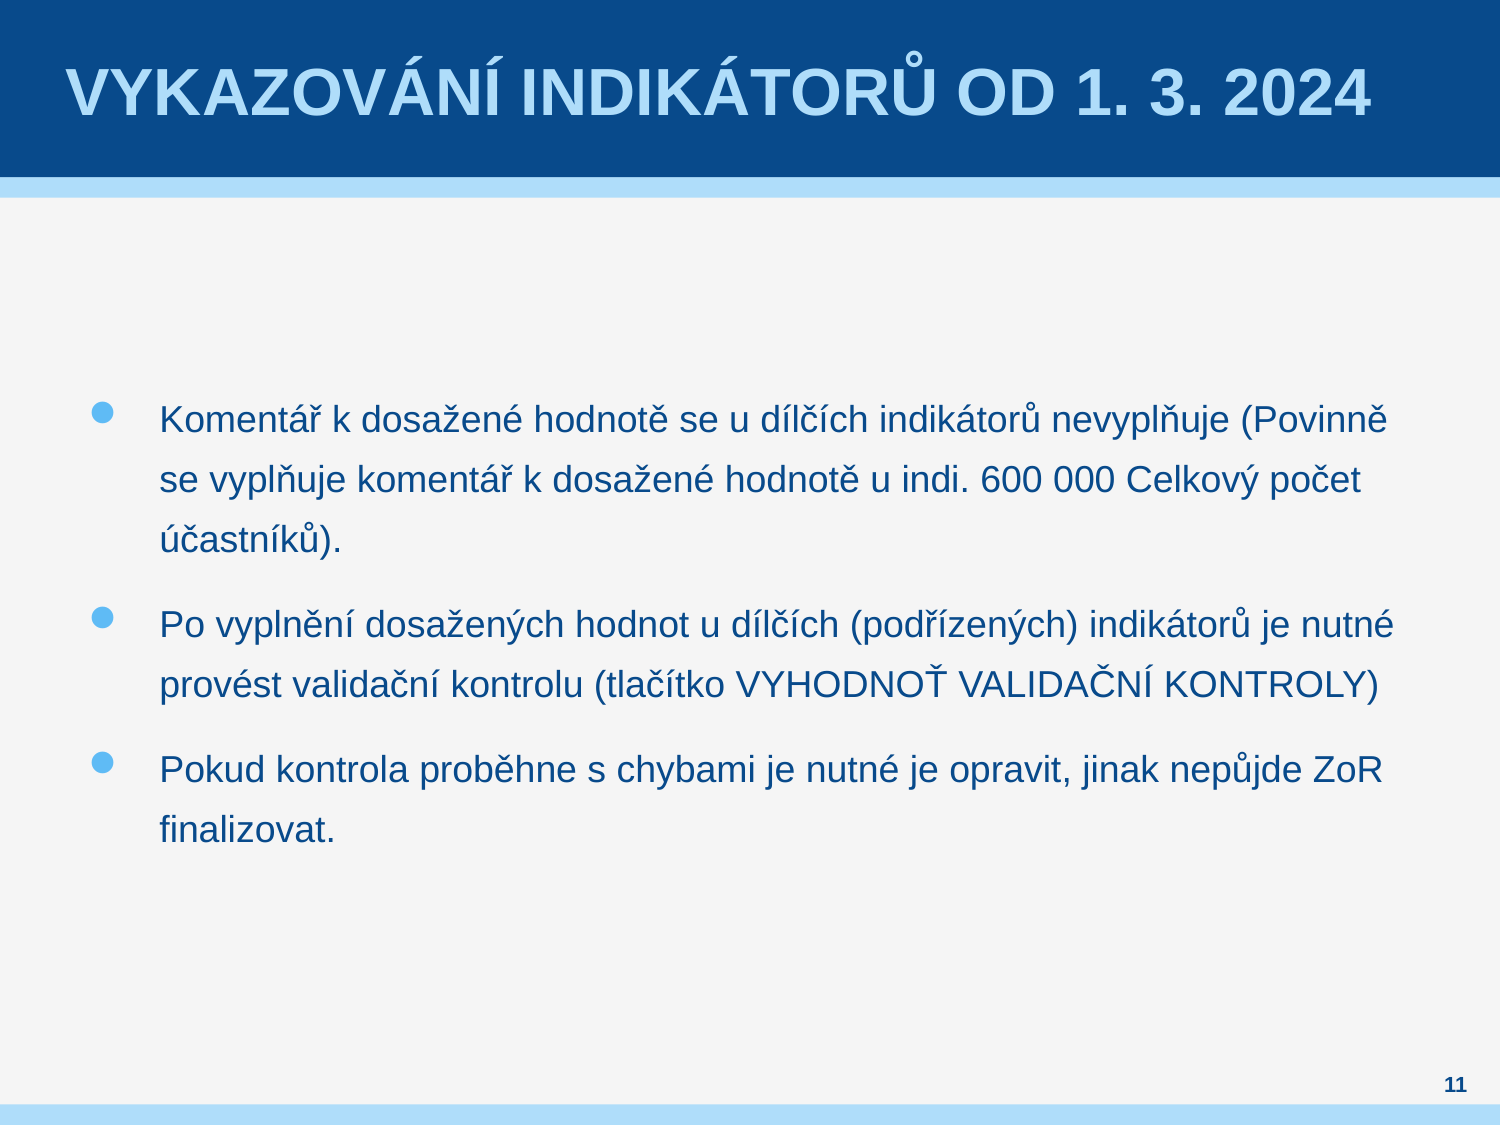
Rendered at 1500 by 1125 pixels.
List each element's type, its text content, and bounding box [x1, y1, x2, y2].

slide_number 11 [1417, 1068, 1495, 1099]
title Vykazování indikátorů od 1. 3. 2024 [59, 0, 1441, 178]
list Komentář k dosažené hodnotě se u dílčích indikátorů nevyplňuje (Povinně se vyplňuje komentář k dosažené hodnotě u indi. 600 000 Celkový počet účastníků). Po vyplnění dosažených hodnot u dílčích (podřízených) indikátorů je nutné provést validační kontrolu (tlačítko VYHODNOŤ VALIDAČNÍ KONTROLY) Pokud kontrola proběhne s chybami je nutné je opravit, jinak nepůjde ZoR finalizovat. [88, 295, 1412, 1004]
